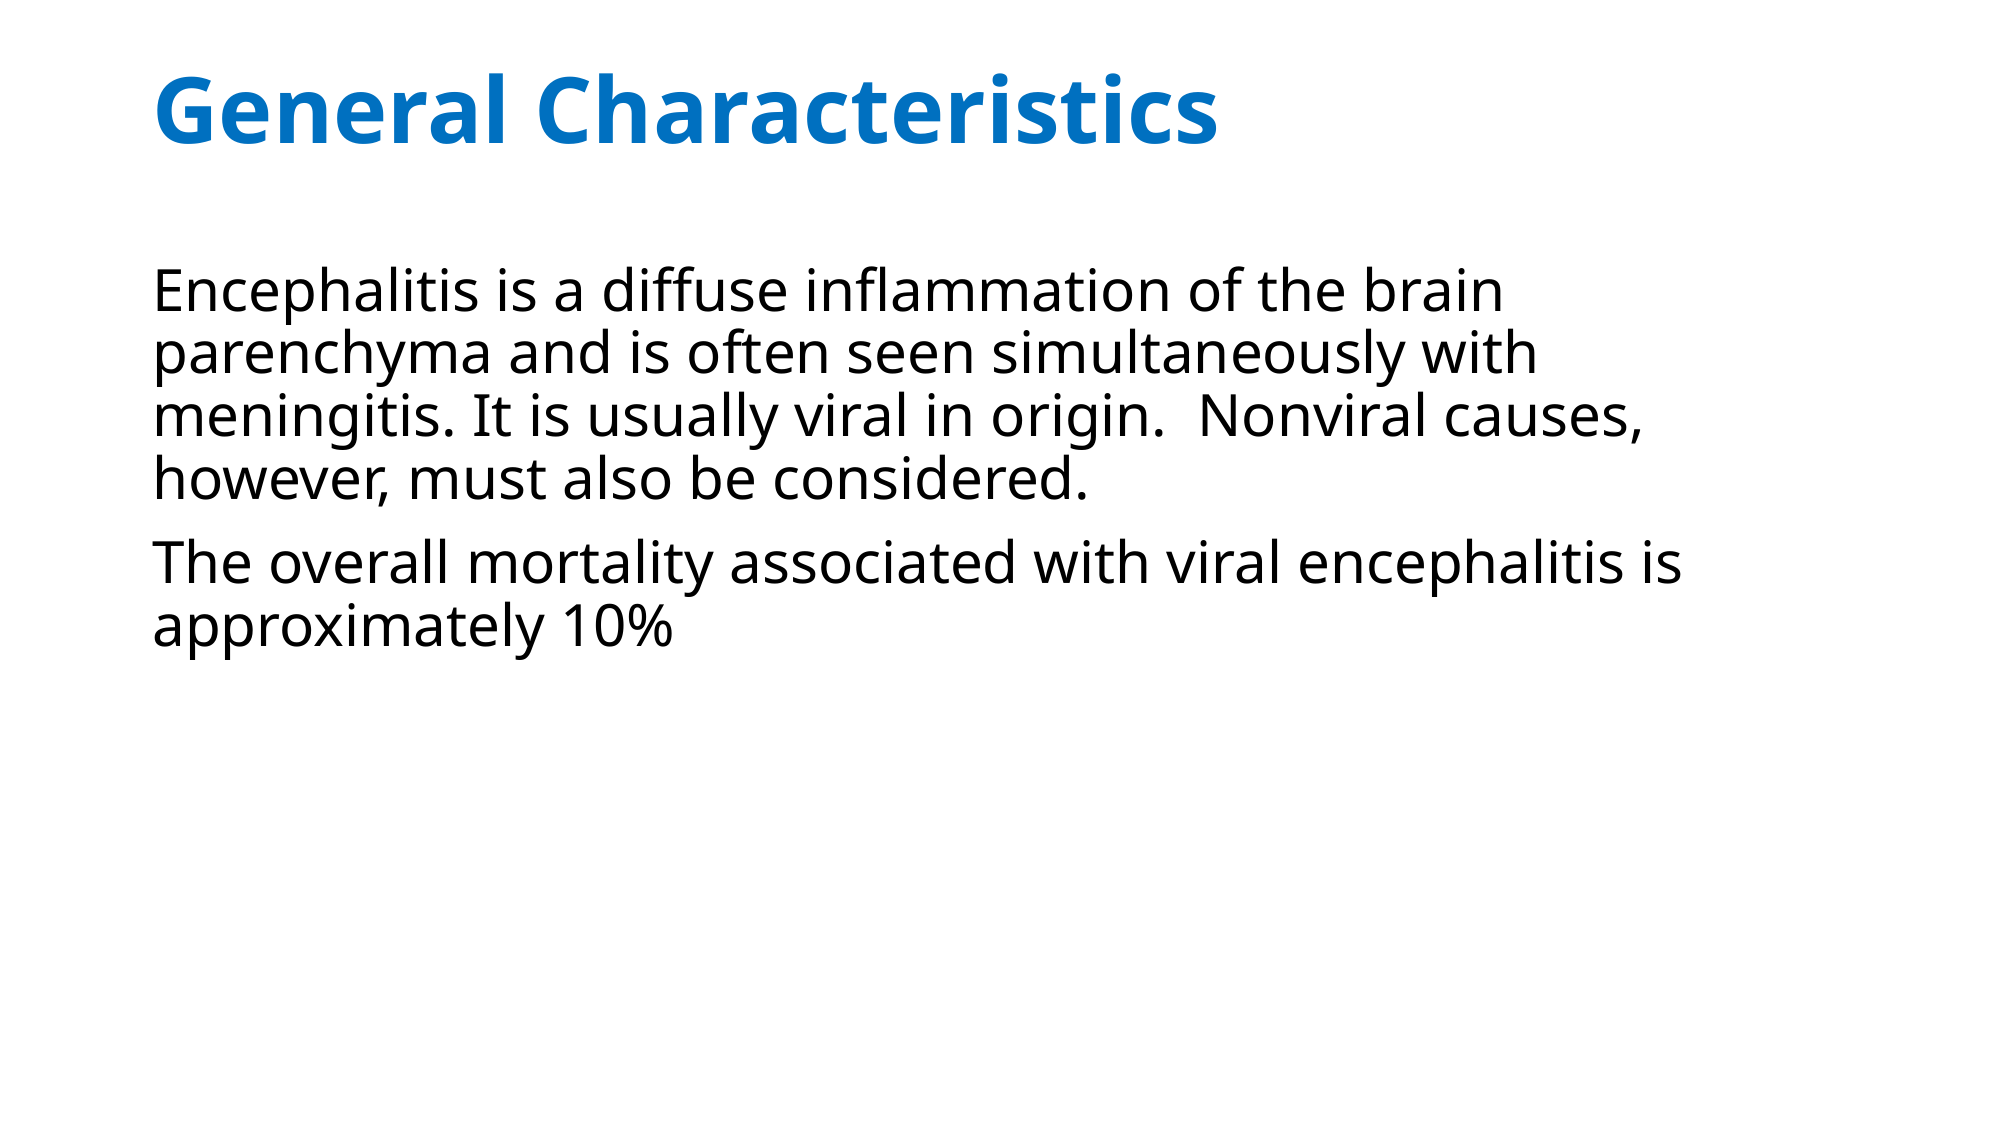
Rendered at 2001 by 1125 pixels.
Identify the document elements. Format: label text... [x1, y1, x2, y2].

title General Characteristics [137, 59, 1863, 253]
list Encephalitis is a diffuse inflammation of the brain parenchyma and is often seen simultaneously with meningitis. It is usually viral in origin. Nonviral causes, however, must also be considered. The overall mortality associated with viral encephalitis is approximately 10% [137, 253, 1863, 1014]
